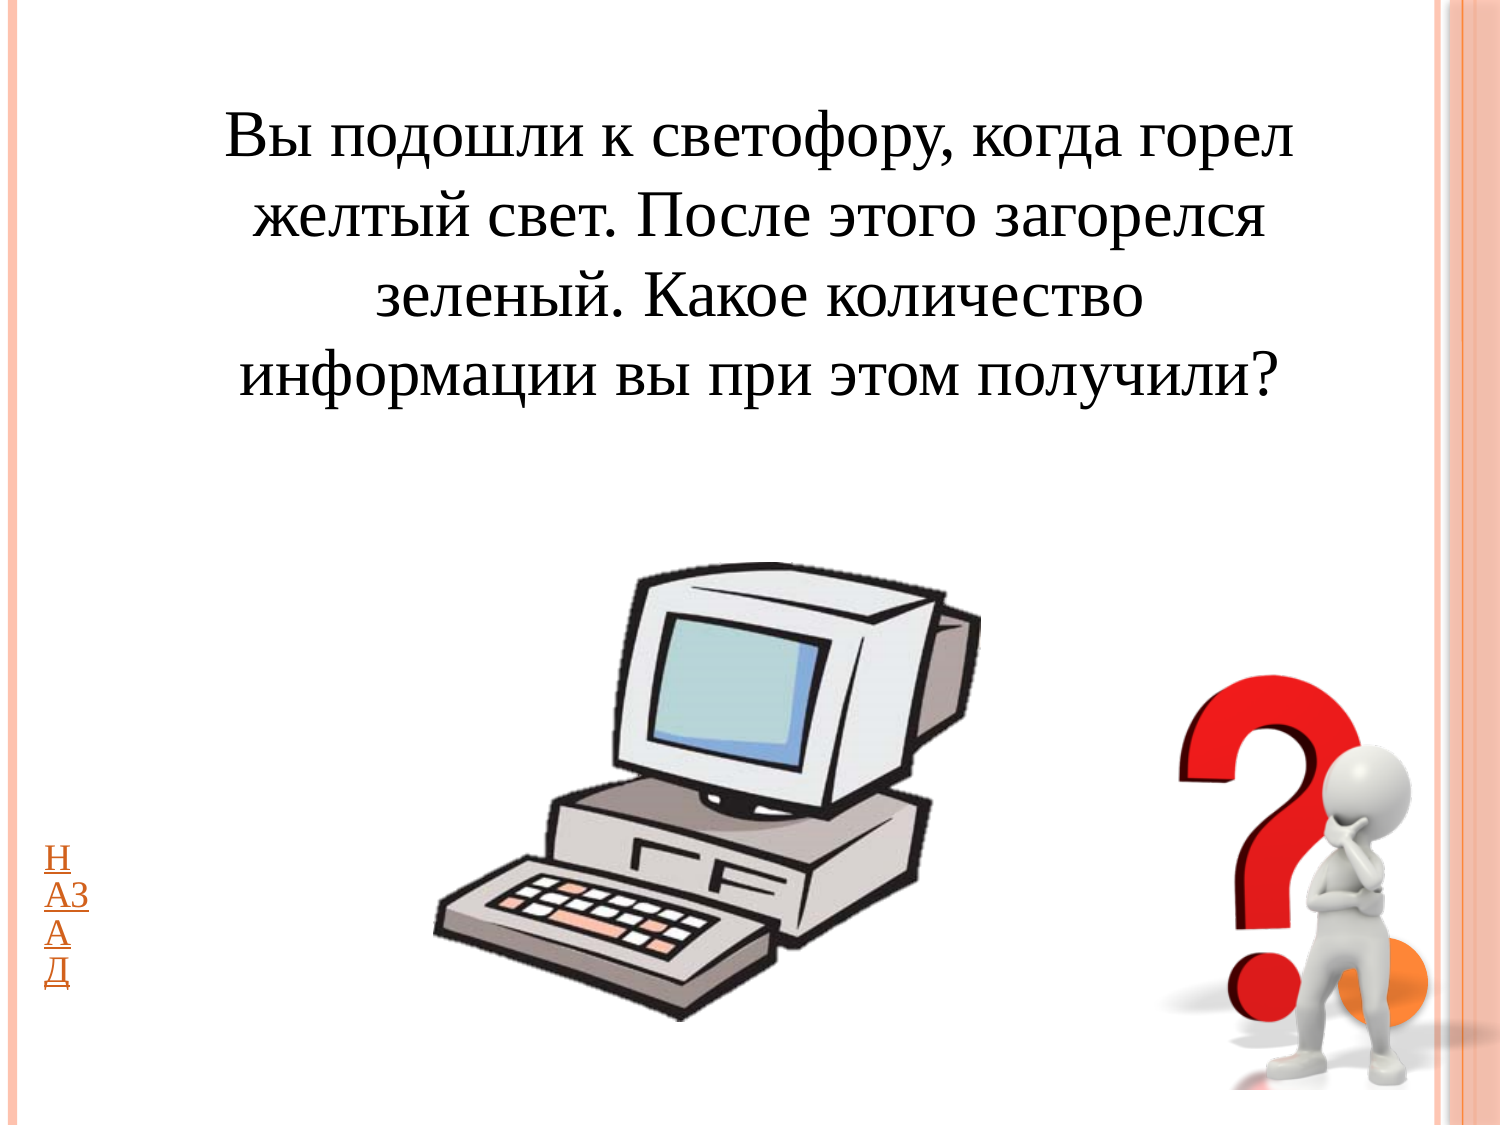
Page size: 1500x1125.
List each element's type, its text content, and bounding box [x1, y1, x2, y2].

text_box Вы подошли к светофору, когда горел желтый свет. После этого загорелся зеленый. Какое количество информации вы при этом получили? [175, 81, 1346, 417]
picture [432, 561, 981, 1023]
text_box НАЗАД [29, 825, 109, 886]
picture [1127, 667, 1500, 1091]
